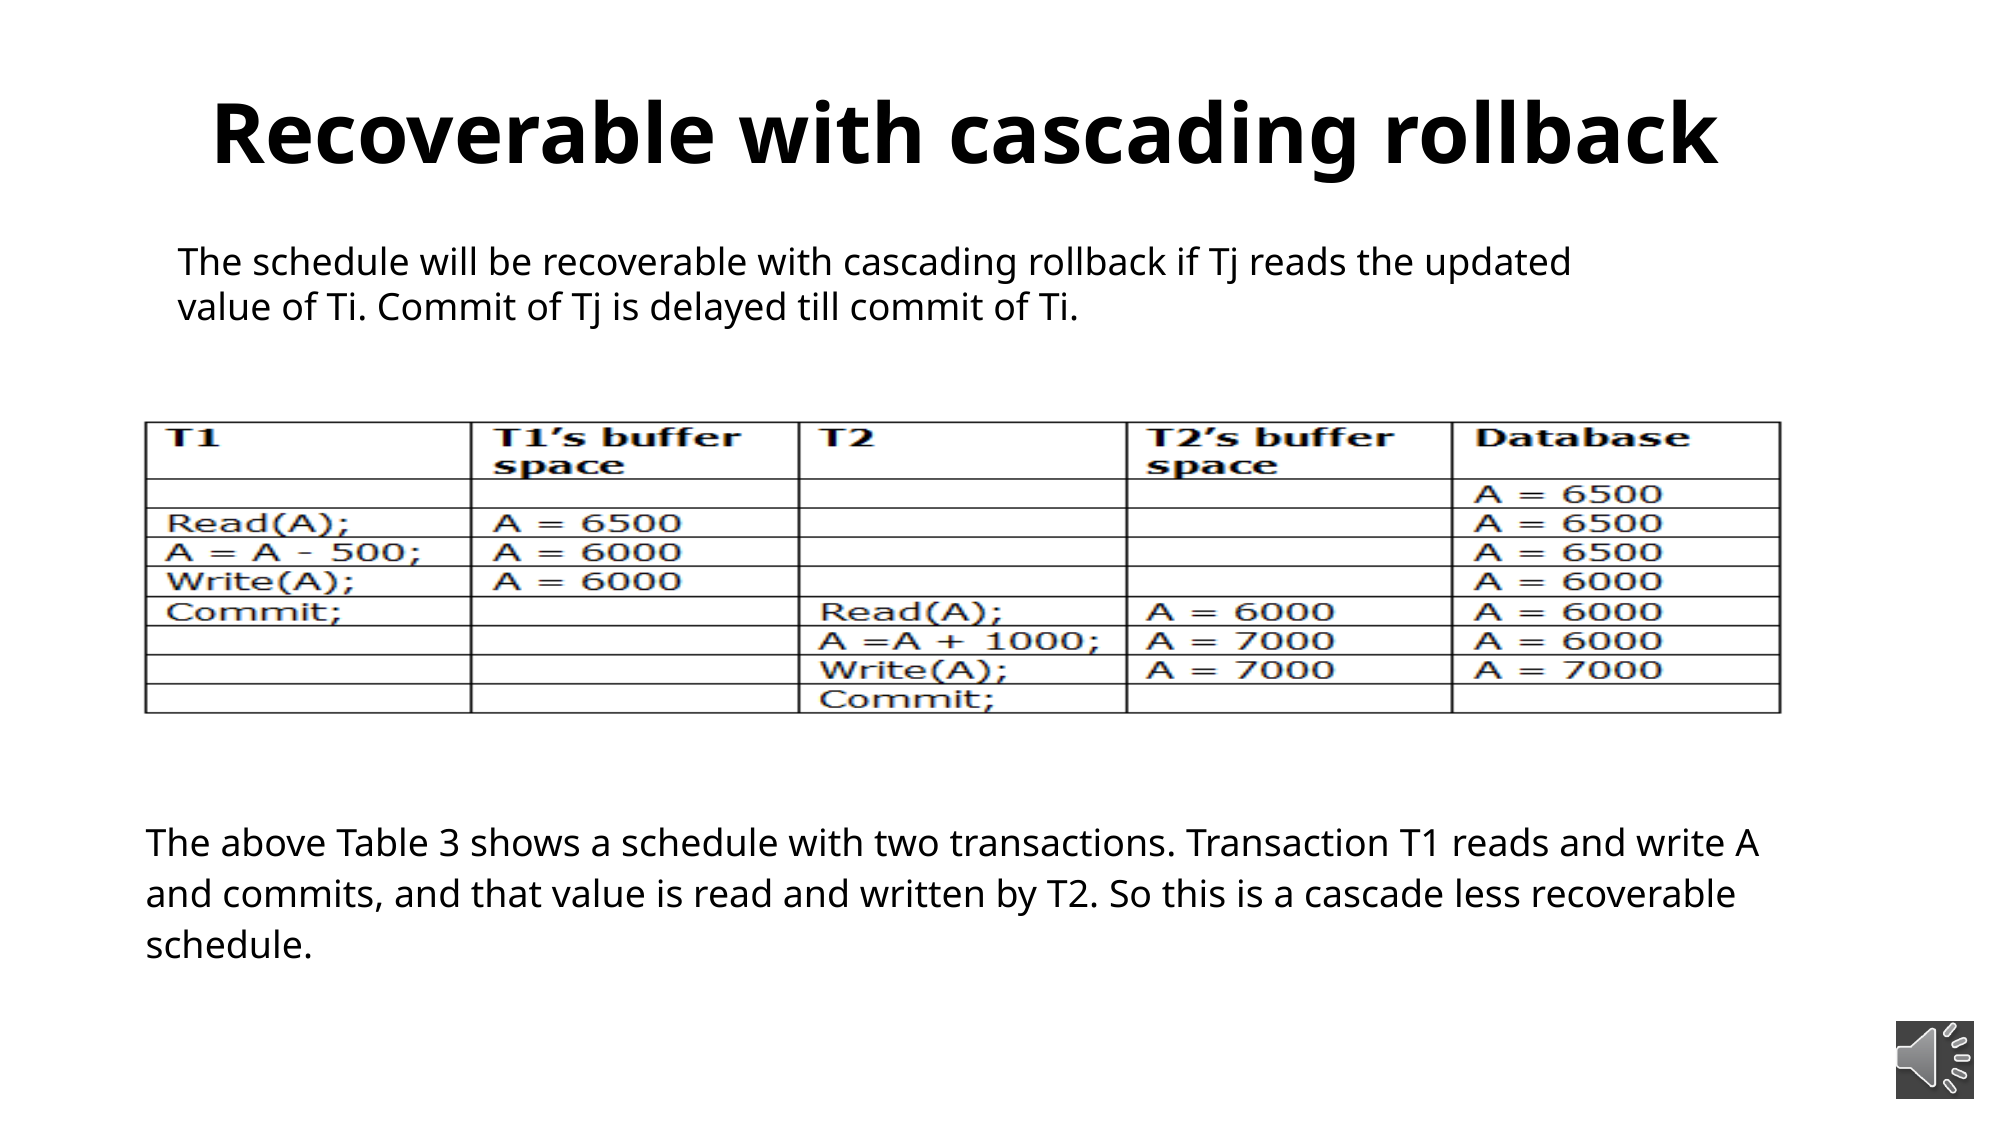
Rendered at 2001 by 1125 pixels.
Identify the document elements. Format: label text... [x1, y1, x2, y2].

text_box The schedule will be recoverable with cascading rollback if Tj reads the updated value of Ti. Commit of Tj is delayed till commit of Ti. [162, 230, 1667, 336]
picture [1894, 1019, 1976, 1101]
table_header The above Table 3 shows a schedule with two transactions. Transaction T1 reads and write A and commits, and that value is read and written by T2. So this is a cascade less recoverable schedule. [131, 733, 1800, 1125]
picture [130, 416, 1801, 724]
title Recoverable with cascading rollback [68, 29, 1863, 231]
